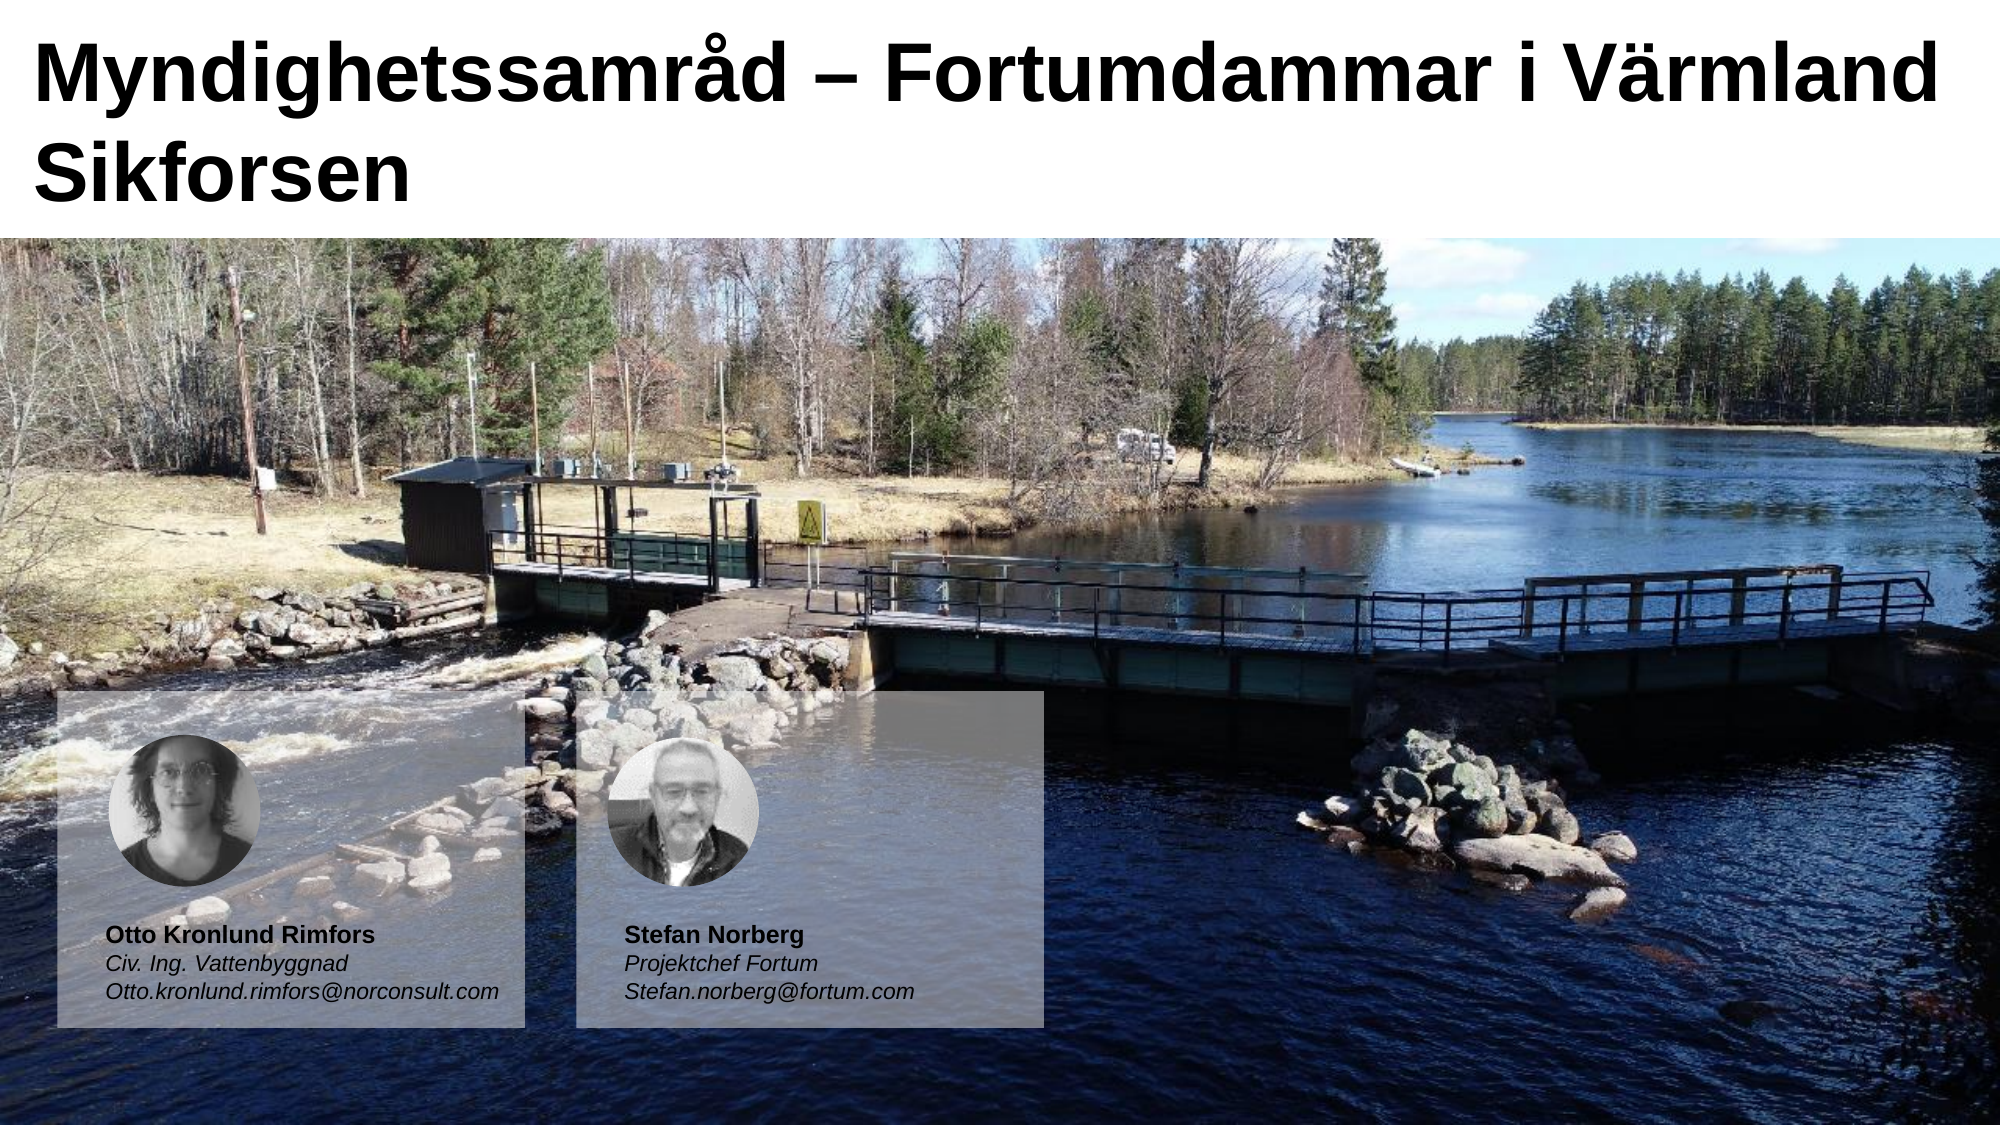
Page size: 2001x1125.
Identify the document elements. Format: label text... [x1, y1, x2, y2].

picture [0, 238, 2000, 1125]
title Myndighetssamråd – Fortumdammar i Värmland Sikforsen [33, 17, 1967, 208]
